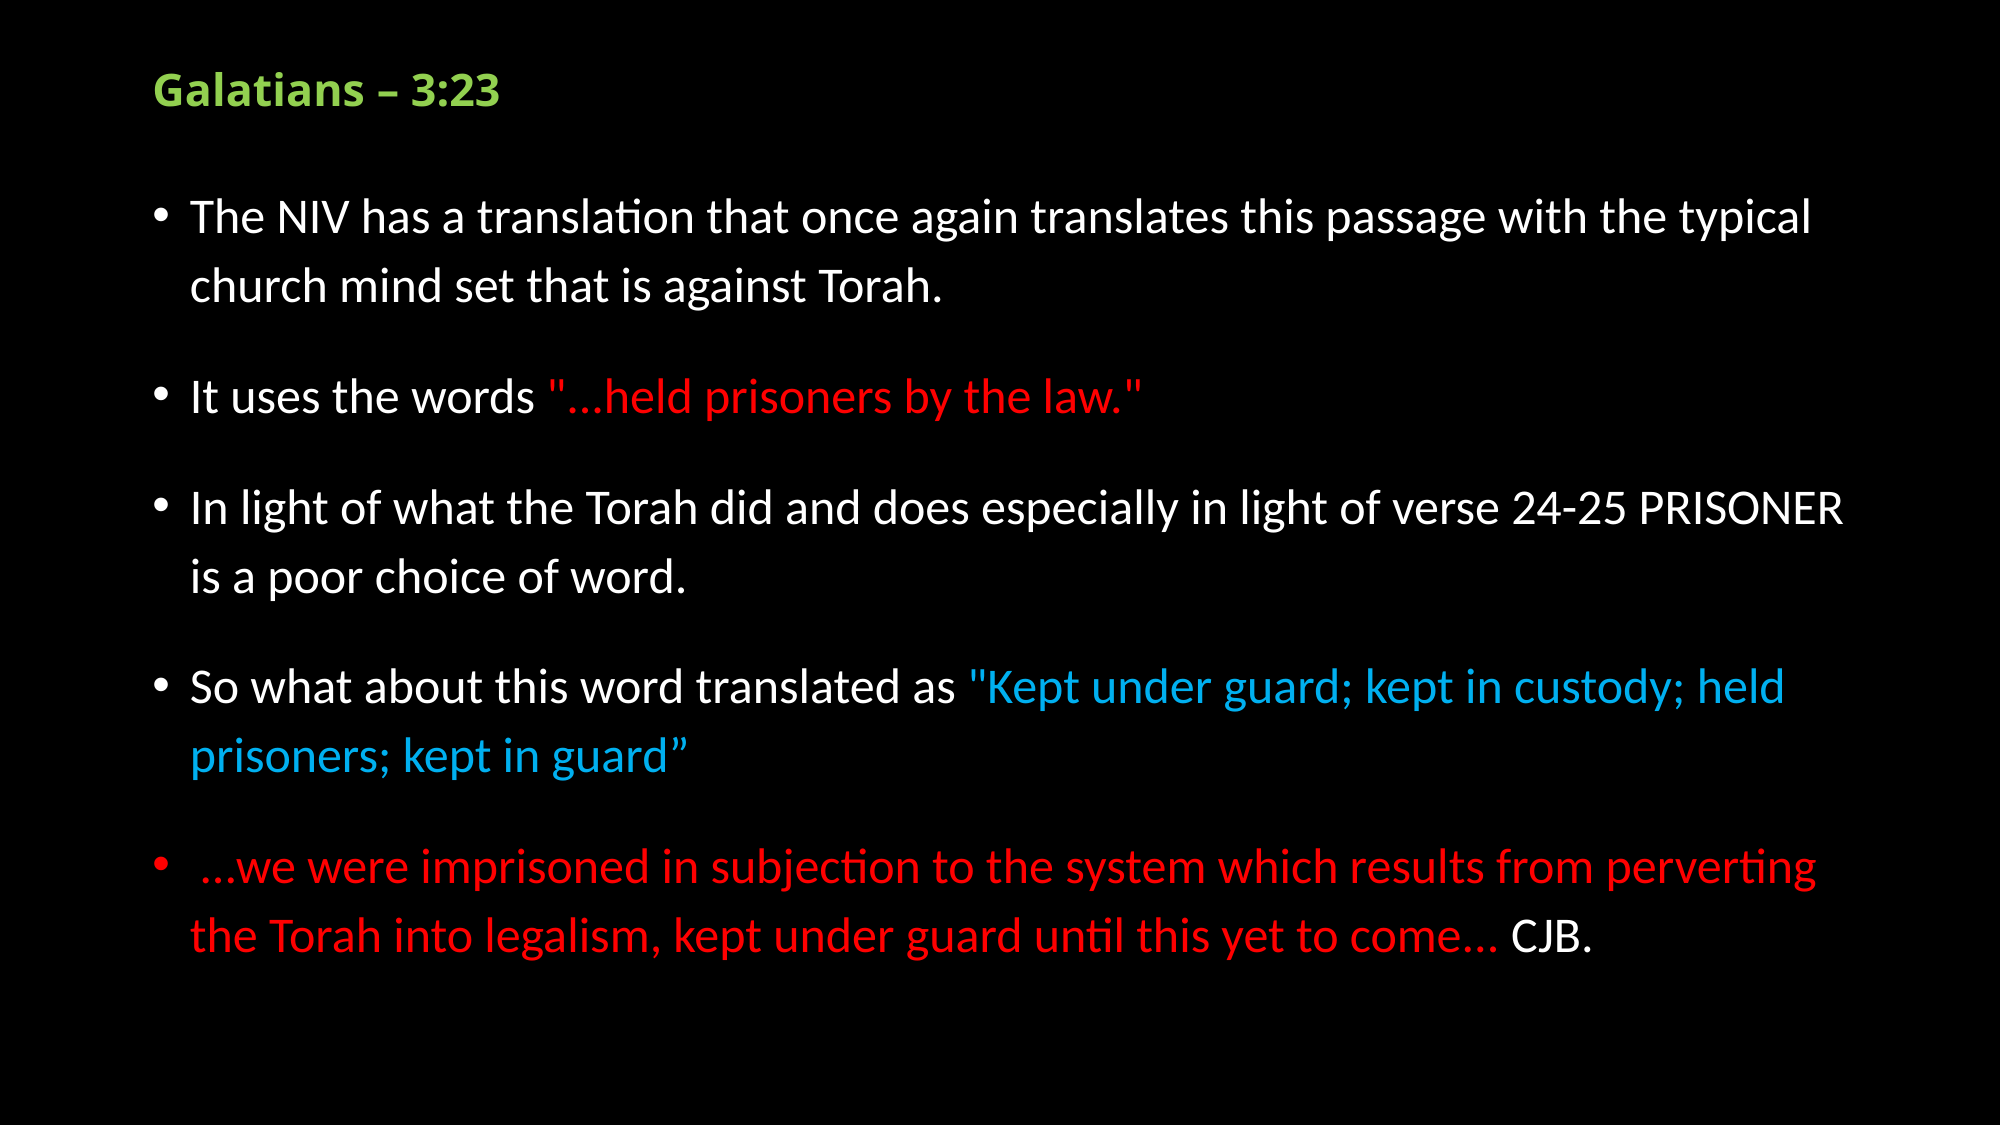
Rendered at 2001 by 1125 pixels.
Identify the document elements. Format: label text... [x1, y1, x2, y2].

title Galatians – 3:23 [137, 59, 1863, 124]
list The NIV has a translation that once again translates this passage with the typical church mind set that is against Torah. It uses the words "...held prisoners by the law." In light of what the Torah did and does especially in light of verse 24-25 PRISONER is a poor choice of word. So what about this word translated as "Kept under guard; kept in custody; held prisoners; kept in guard” …we were imprisoned in subjection to the system which results from perverting the Torah into legalism, kept under guard until this yet to come... CJB. [137, 167, 1863, 1014]
